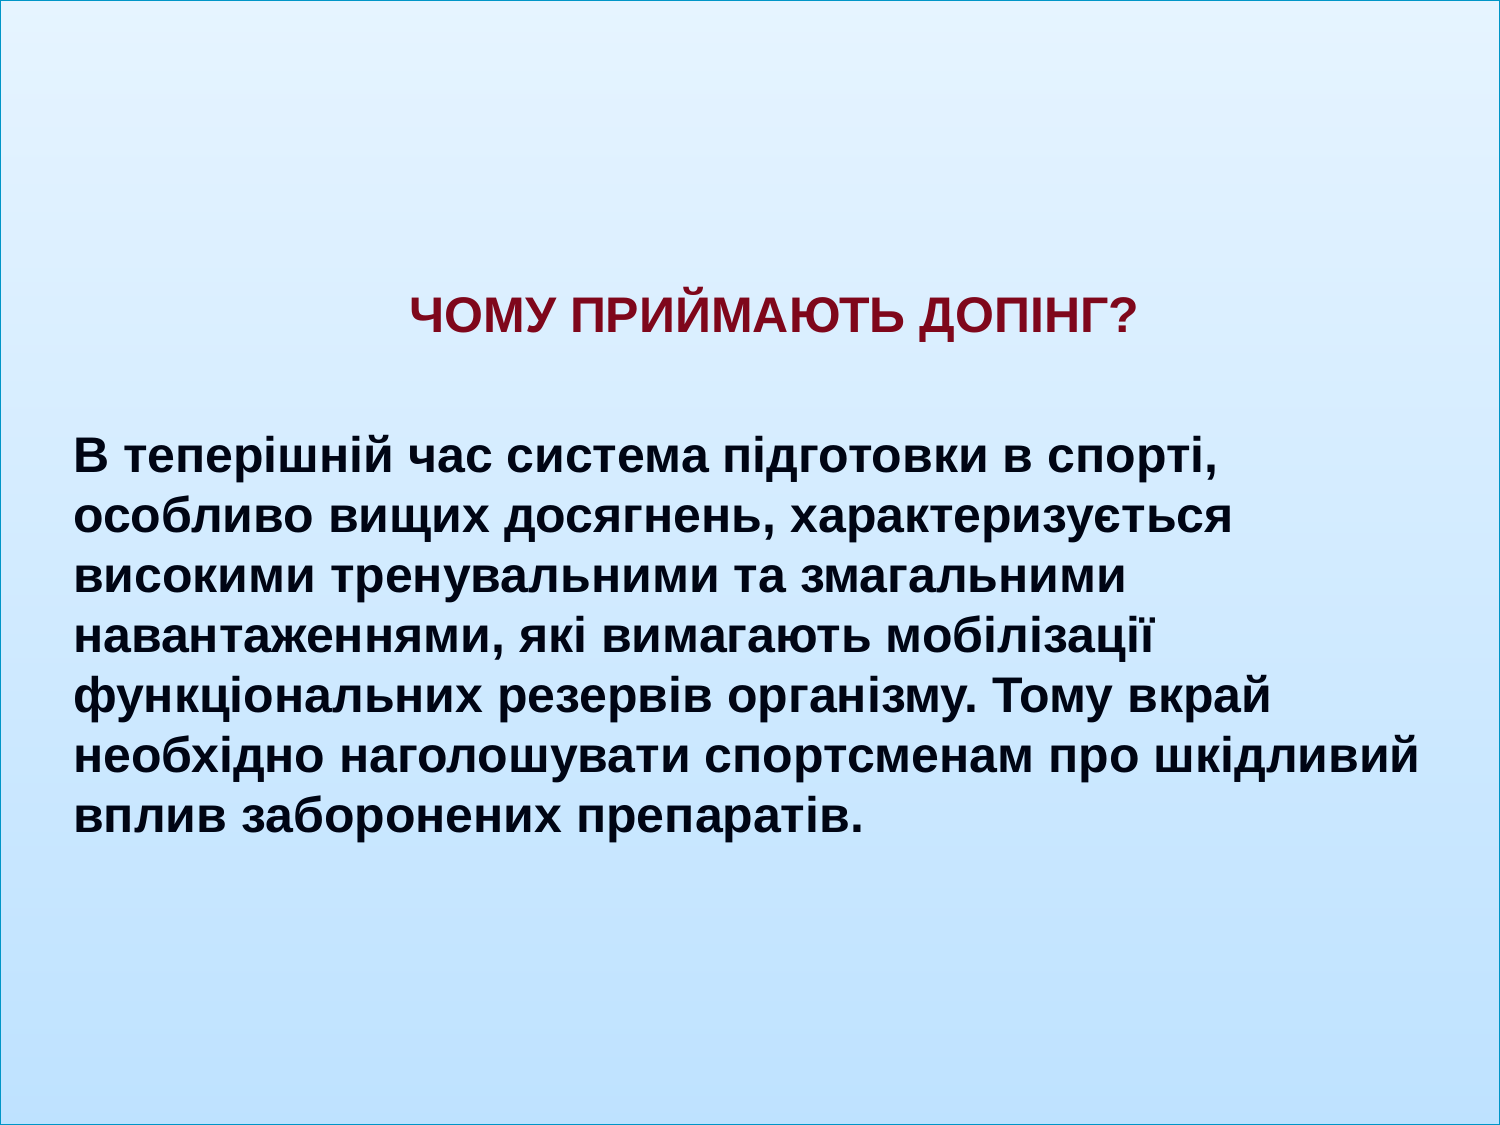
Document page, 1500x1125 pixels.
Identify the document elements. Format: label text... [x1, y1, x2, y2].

title ЧОМУ ПРИЙМАЮТЬ ДОПІНГ? В теперішній час система підготовки в спорті, особливо вищих досягнень, характеризується високими тренувальними та змагальними навантаженнями, які вимагають мобілізації функціональних резервів організму. Тому вкрай необхідно наголошувати спортсменам про шкідливий вплив заборонених препаратів. [0, 0, 1500, 1125]
